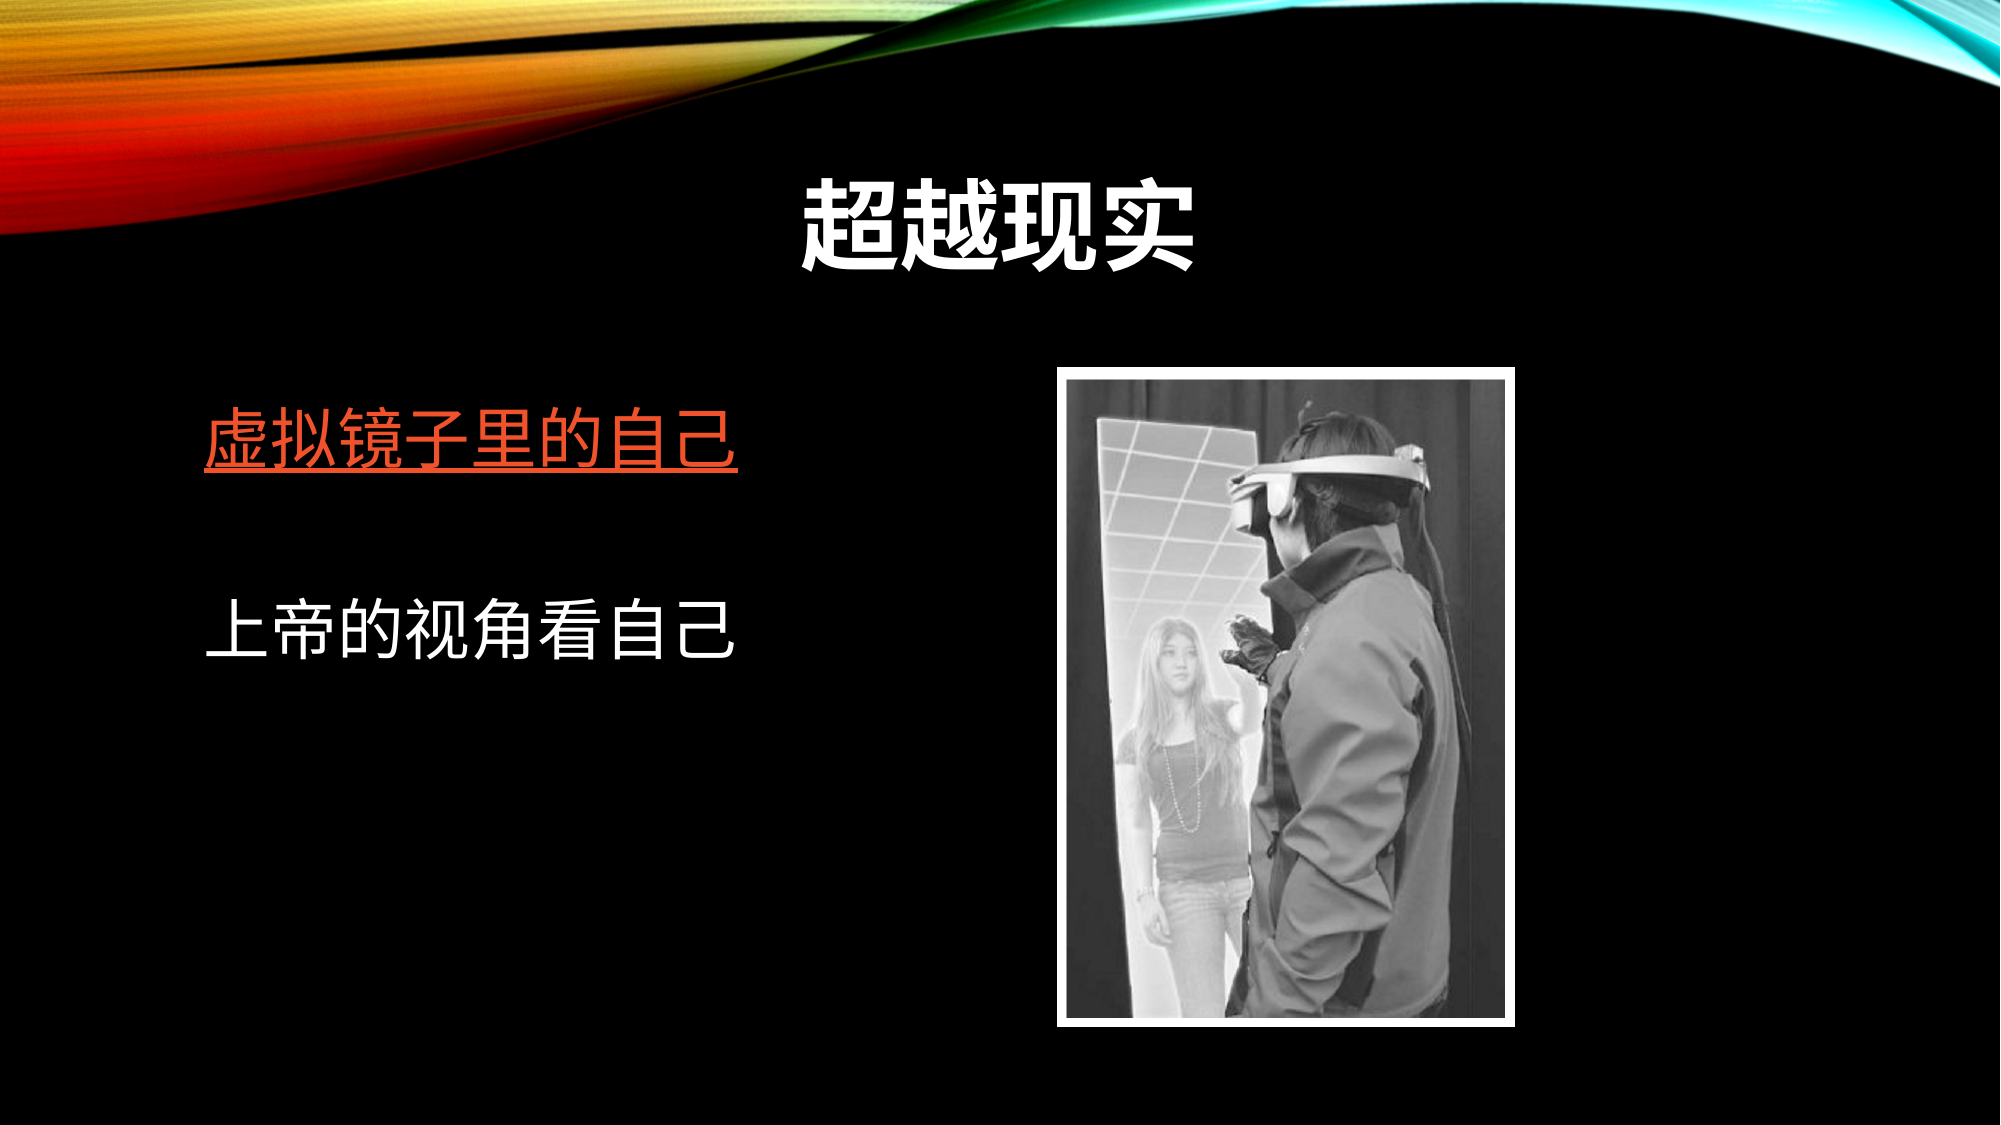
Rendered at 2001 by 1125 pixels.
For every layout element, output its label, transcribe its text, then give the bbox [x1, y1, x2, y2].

title 超越现实 [112, 125, 1888, 338]
picture [1057, 366, 1515, 1027]
list 虚拟镜子里的自己 上帝的视角看自己 [188, 389, 1888, 1050]
picture [0, 0, 2000, 237]
